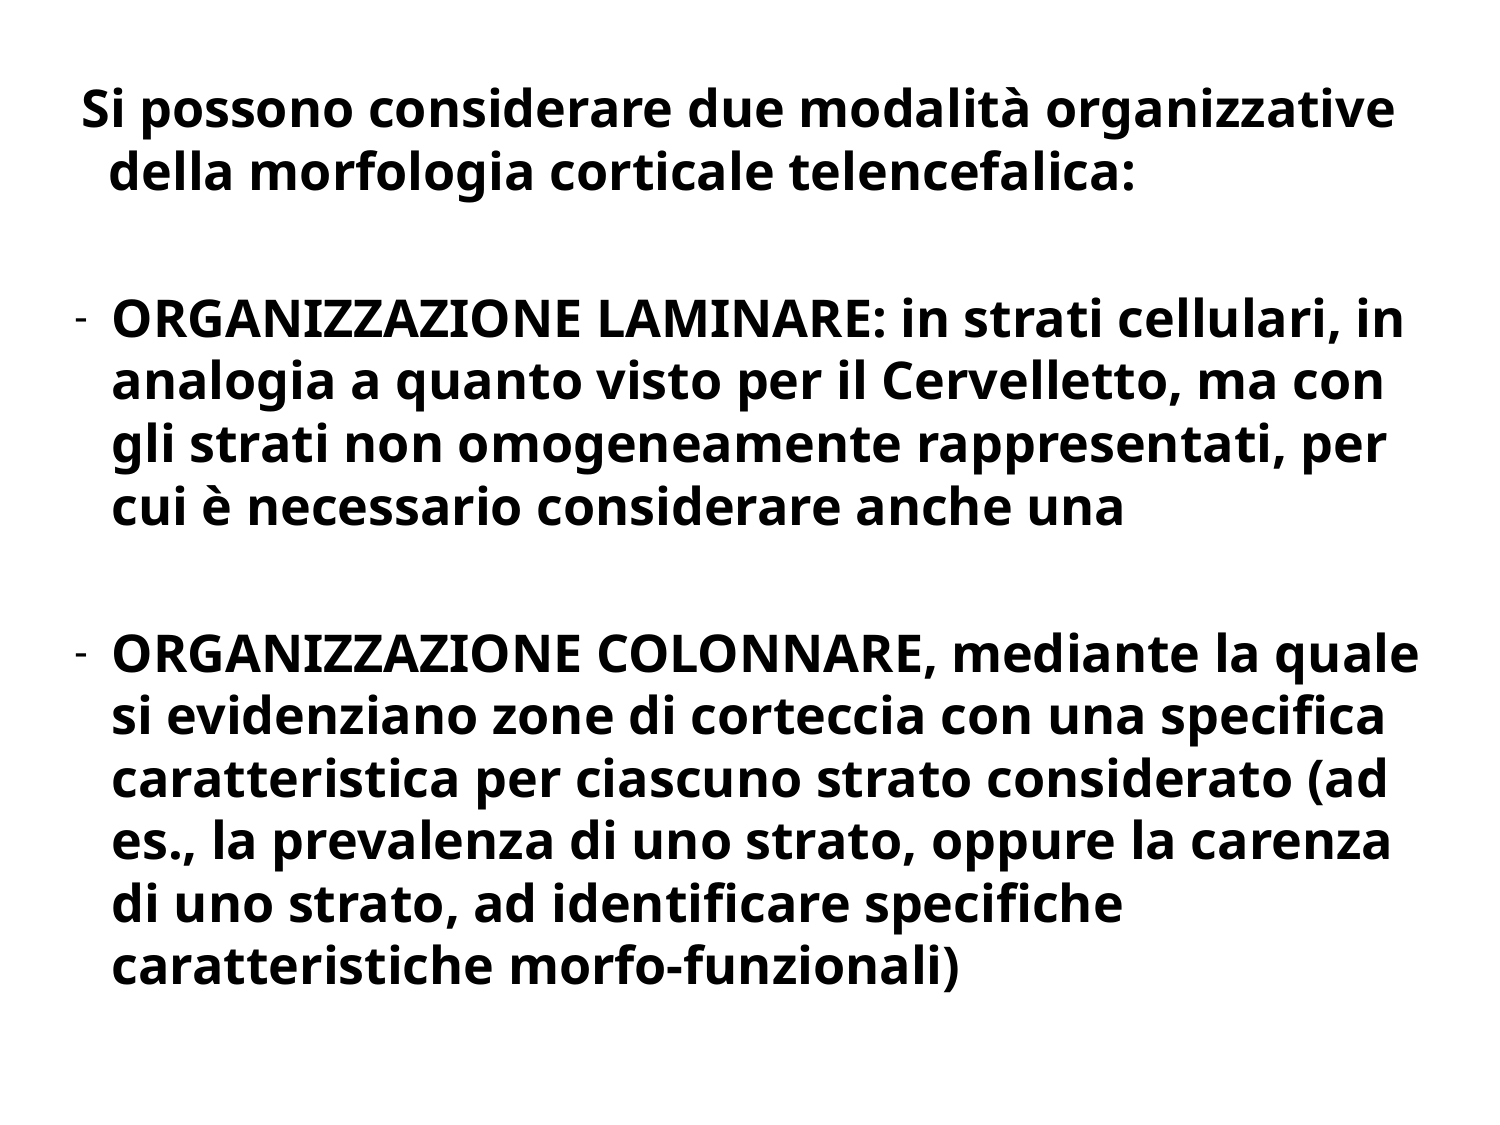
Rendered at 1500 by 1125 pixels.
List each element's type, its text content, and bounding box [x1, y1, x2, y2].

list Si possono considerare due modalità organizzative della morfologia corticale telencefalica: ORGANIZZAZIONE LAMINARE: in strati cellulari, in analogia a quanto visto per il Cervelletto, ma con gli strati non omogeneamente rappresentati, per cui è necessario considerare anche una ORGANIZZAZIONE COLONNARE, mediante la quale si evidenziano zone di corteccia con una specifica caratteristica per ciascuno strato considerato (ad es., la prevalenza di uno strato, oppure la carenza di uno strato, ad identificare specifiche caratteristiche morfo-funzionali) [61, 70, 1464, 1057]
